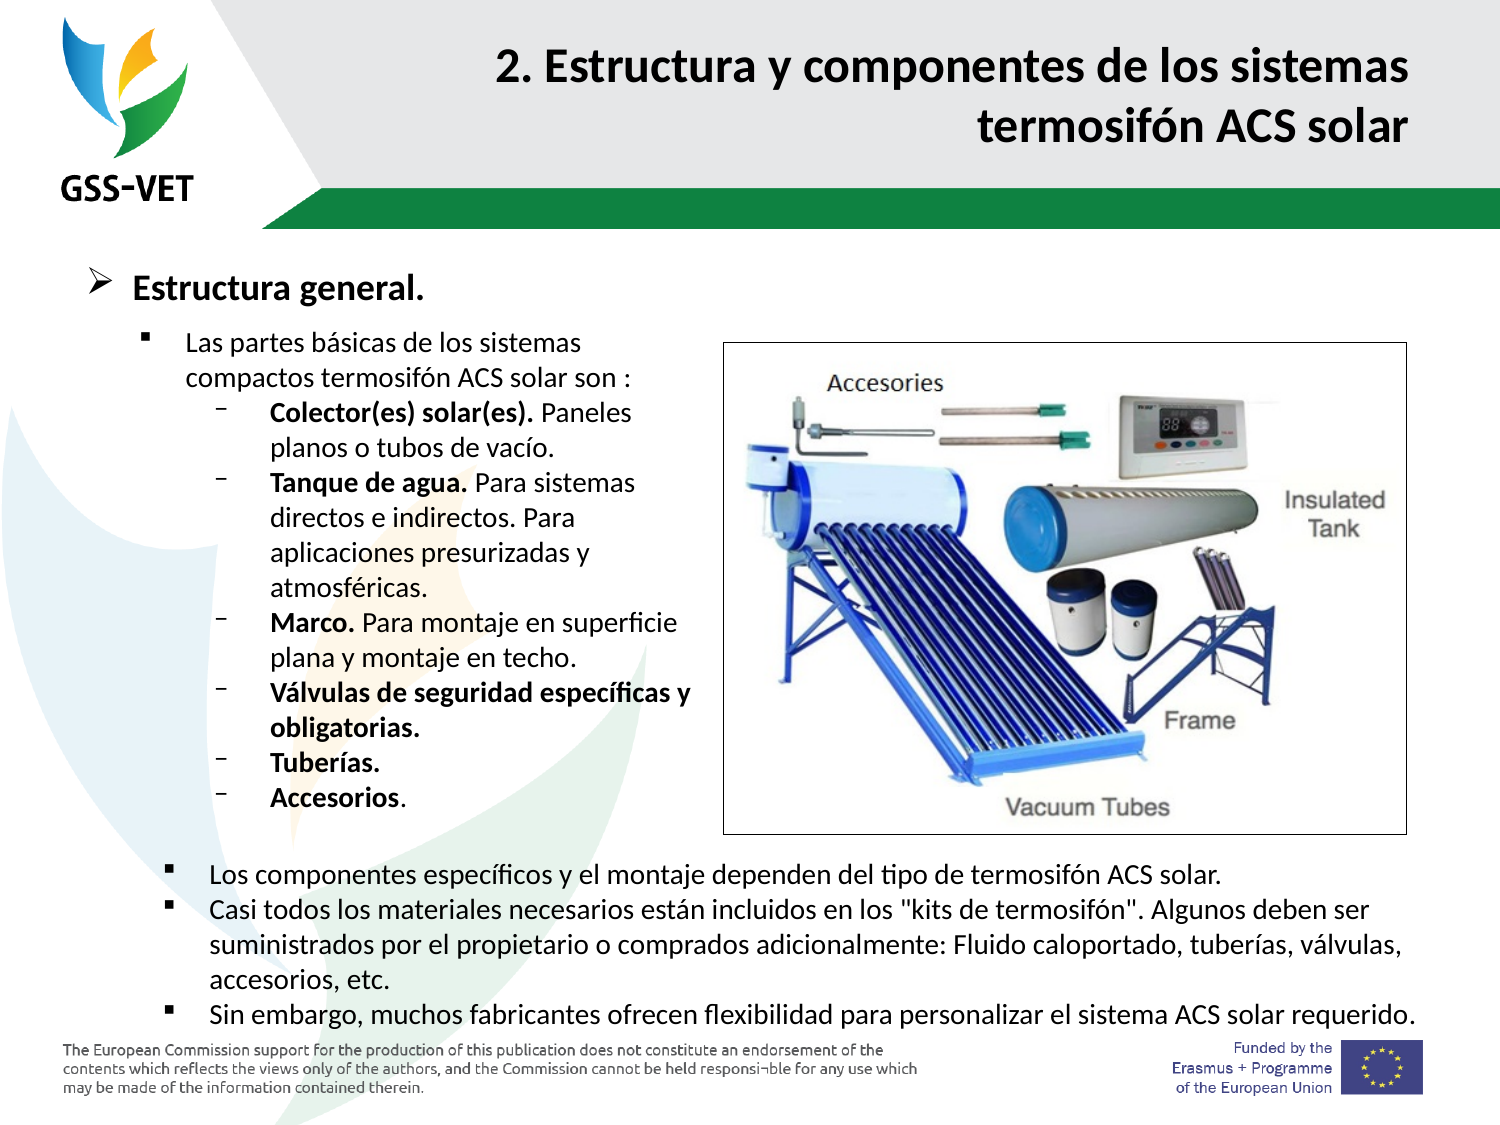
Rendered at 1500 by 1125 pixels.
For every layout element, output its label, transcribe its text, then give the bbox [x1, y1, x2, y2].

title 2. Estructura y componentes de los sistemas termosifón ACS solar [324, 0, 1425, 185]
text_box Estructura general. [70, 255, 532, 316]
text_box Los componentes específicos y el montaje dependen del tipo de termosifón ACS solar. Casi todos los materiales necesarios están incluidos en los "kits de termosifón". Algunos deben ser suministrados por el propietario o comprados adicionalmente: Fluido caloportado, tuberías, válvulas, accesorios, etc. Sin embargo, muchos fabricantes ofrecen flexibilidad para personalizar el sistema ACS solar requerido. [147, 848, 1446, 1038]
picture [0, 0, 1500, 1125]
text_box Las partes básicas de los sistemas compactos termosifón ACS solar son : Colector(es) solar(es). Paneles planos o tubos de vacío. Tanque de agua. Para sistemas directos e indirectos. Para aplicaciones presurizadas y atmosféricas. Marco. Para montaje en superficie plana y montaje en techo. Válvulas de seguridad específicas y obligatorias. Tuberías. Accesorios. [124, 315, 724, 821]
